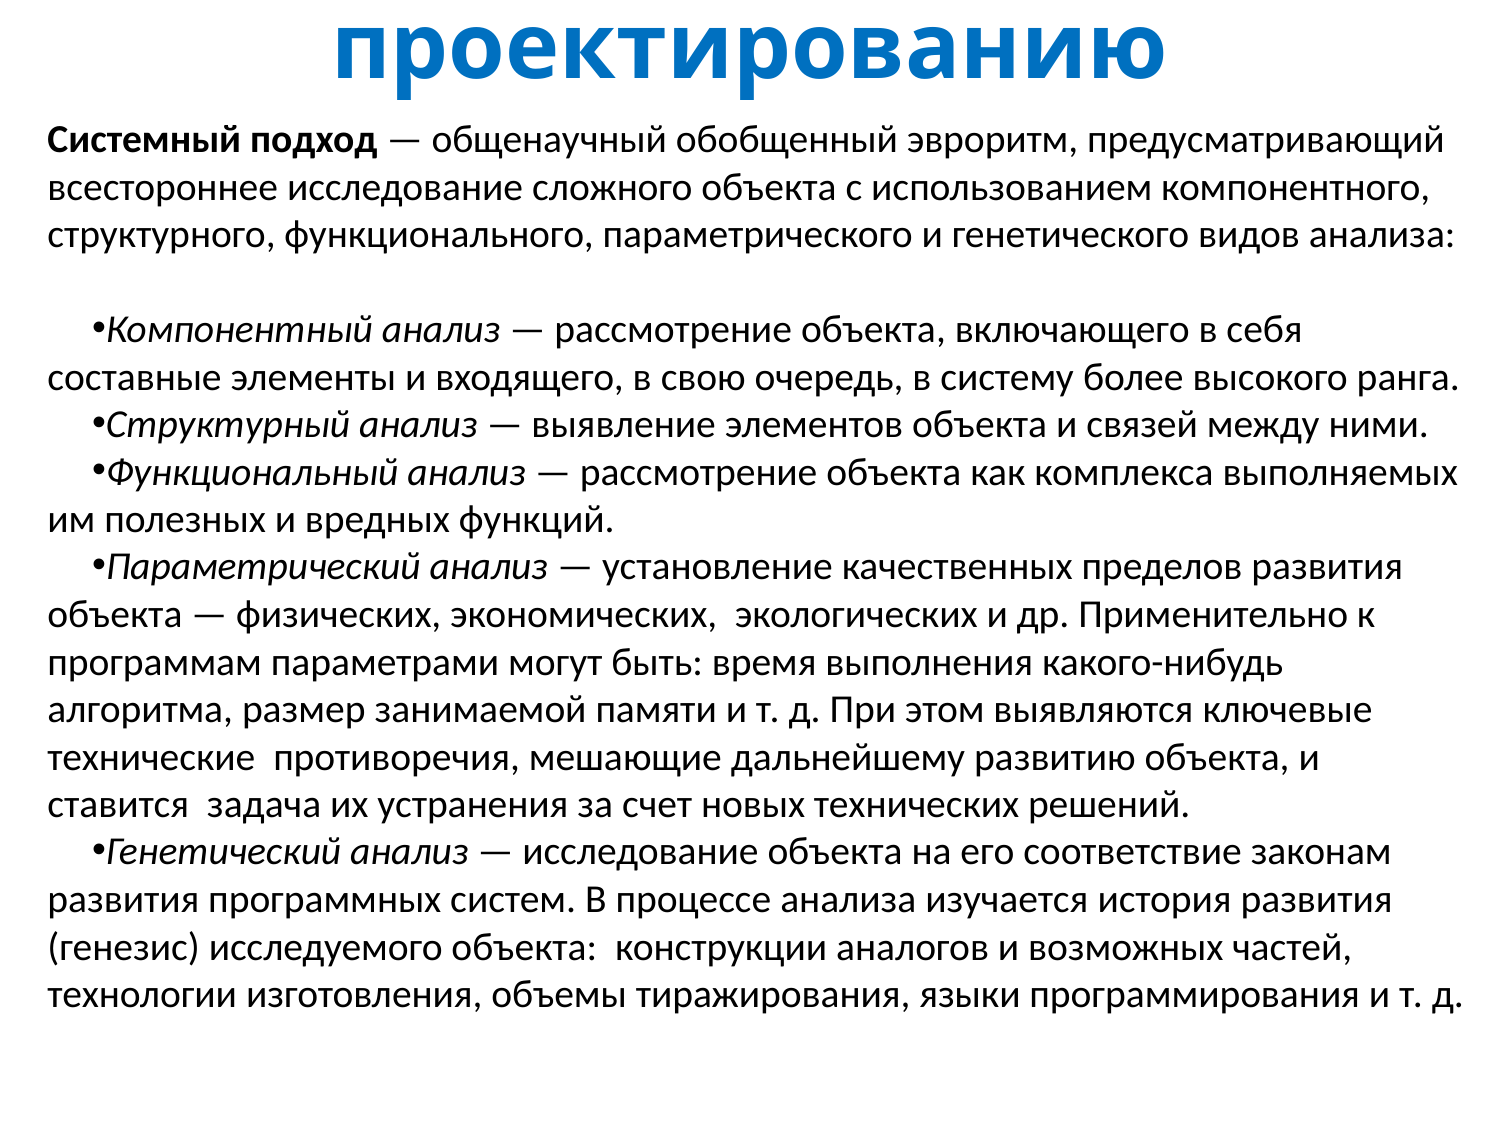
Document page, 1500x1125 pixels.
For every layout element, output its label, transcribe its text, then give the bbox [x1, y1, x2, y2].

text_box Системный подход — общенаучный обобщенный эвроритм, предусматривающий всестороннее исследование сложного объекта с использованием компонентного, структурного, функционального, параметрического и генетического видов анализа: Компонентный анализ — рассмотрение объекта, включающего в себя составные элементы и входящего, в свою очередь, в систему более высокого ранга. Структурный анализ — выявление элементов объекта и связей между ними. Функциональный анализ — рассмотрение объекта как комплекса выполняемых им полезных и вредных функций. Параметрический анализ — установление качественных пределов развития объекта — физических, экономических, экологических и др. Применительно к программам параметрами могут быть: время выполнения какого-нибудь алгоритма, размер занимаемой памяти и т. д. При этом выявляются ключевые технические противоречия, мешающие дальнейшему развитию объекта, и ставится задача их устранения за счет новых технических решений. Генетический анализ — исследование объекта на его соответствие законам развития программных систем. В процессе анализа изучается история развития (генезис) исследуемого объекта: конструкции аналогов и возможных частей, технологии изготовления, объемы тиражирования, языки программирования и т. д. [32, 105, 1487, 1071]
title Системный подход к проектированию [0, 0, 1500, 106]
